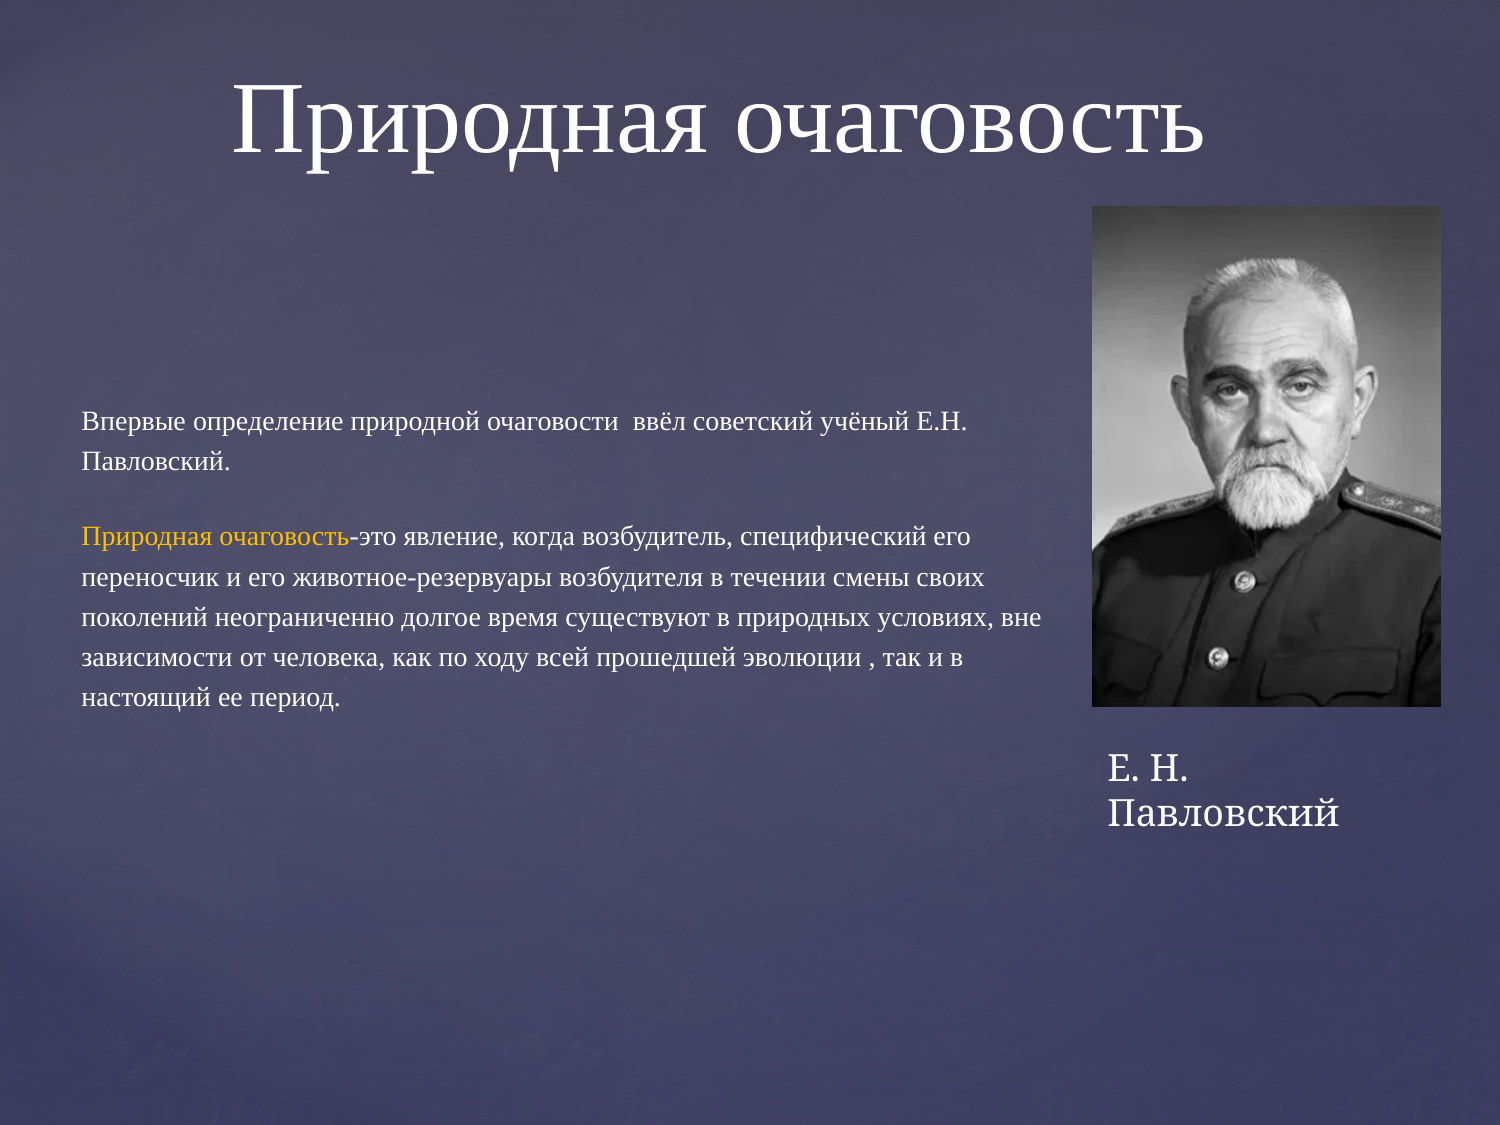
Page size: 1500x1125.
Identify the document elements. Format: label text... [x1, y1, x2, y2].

text_box Е. Н. Павловский [1092, 736, 1439, 841]
title Природная очаговость [100, 30, 1338, 181]
picture [1091, 206, 1442, 708]
list Впервые определение природной очаговости ввёл советский учёный Е.Н. Павловский. Природная очаговость-это явление, когда возбудитель, специфический его переносчик и его животное-резервуары возбудителя в течении смены своих поколений неограниченно долгое время существуют в природных условиях, вне зависимости от человека, как по ходу всей прошедшей эволюции , так и в настоящий ее период. [64, 110, 1093, 737]
